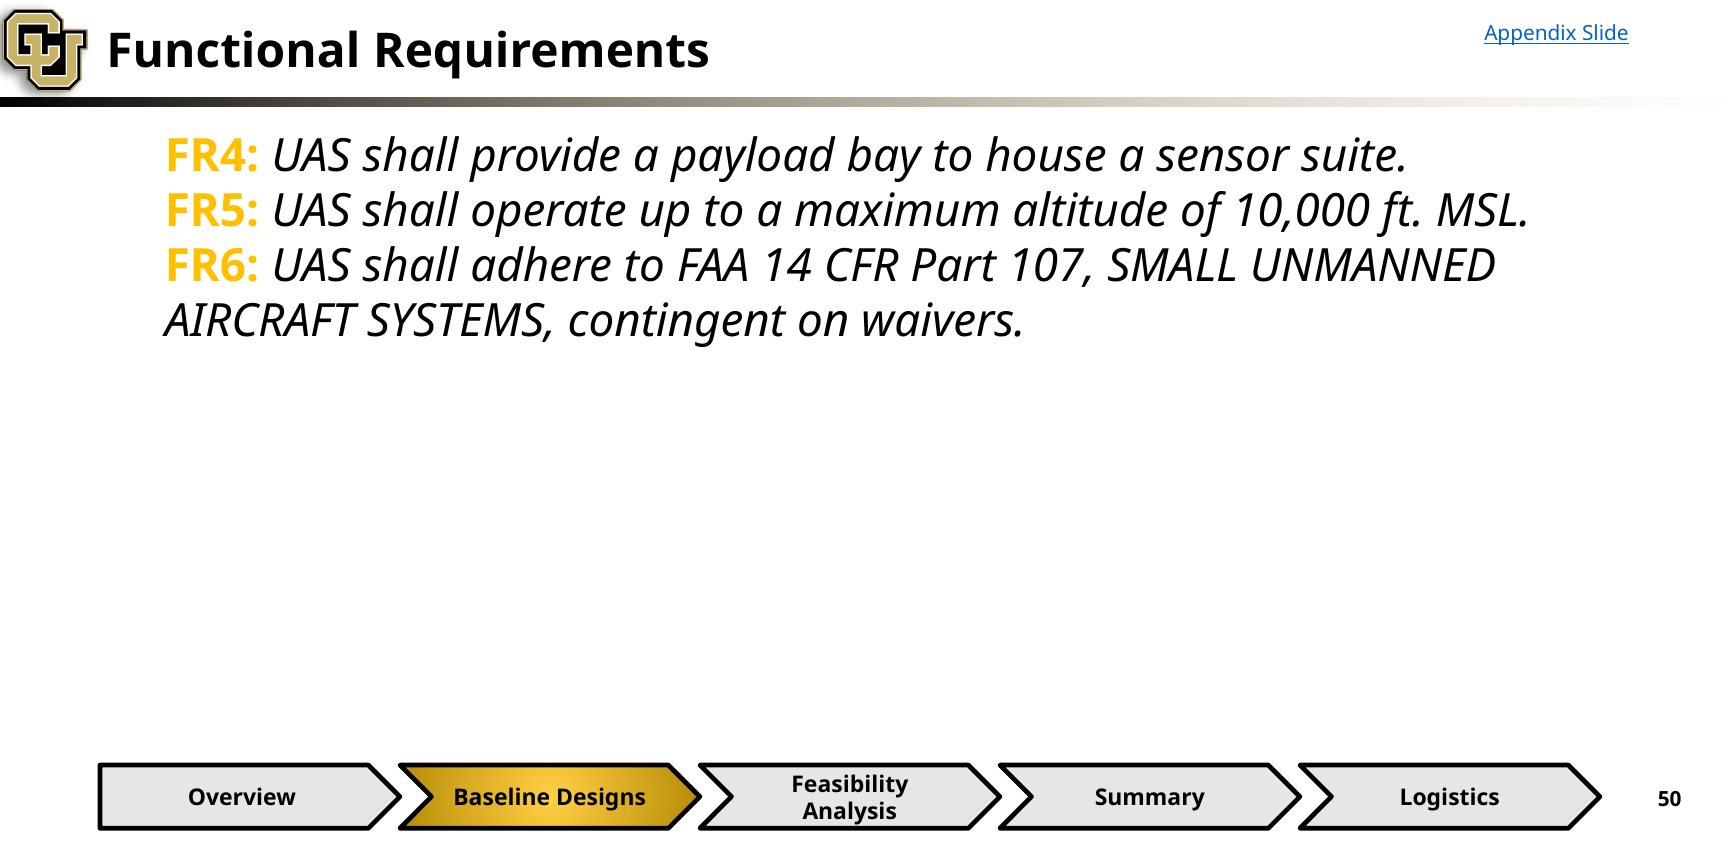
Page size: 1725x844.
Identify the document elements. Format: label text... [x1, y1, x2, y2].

text_box Summary [999, 765, 1300, 829]
text_box Logistics [1299, 765, 1581, 829]
text_box Baseline Designs [399, 765, 700, 829]
picture [0, 0, 96, 100]
text_box Functional Requirements [99, 0, 1640, 98]
slide_number 50 [1532, 777, 1693, 823]
text_box [96, 97, 1725, 107]
text_box Overview [99, 765, 400, 829]
text_box FR4: UAS shall provide a payload bay to house a sensor suite. FR5: UAS shall operate up to a maximum altitude of 10,000 ft. MSL. FR6: UAS shall adhere to FAA 14 CFR Part 107, SMALL UNMANNED AIRCRAFT SYSTEMS, contingent on waivers. [149, 110, 1650, 636]
text_box Feasibility Analysis [699, 765, 1000, 829]
text_box Appendix Slide [1416, 5, 1697, 63]
